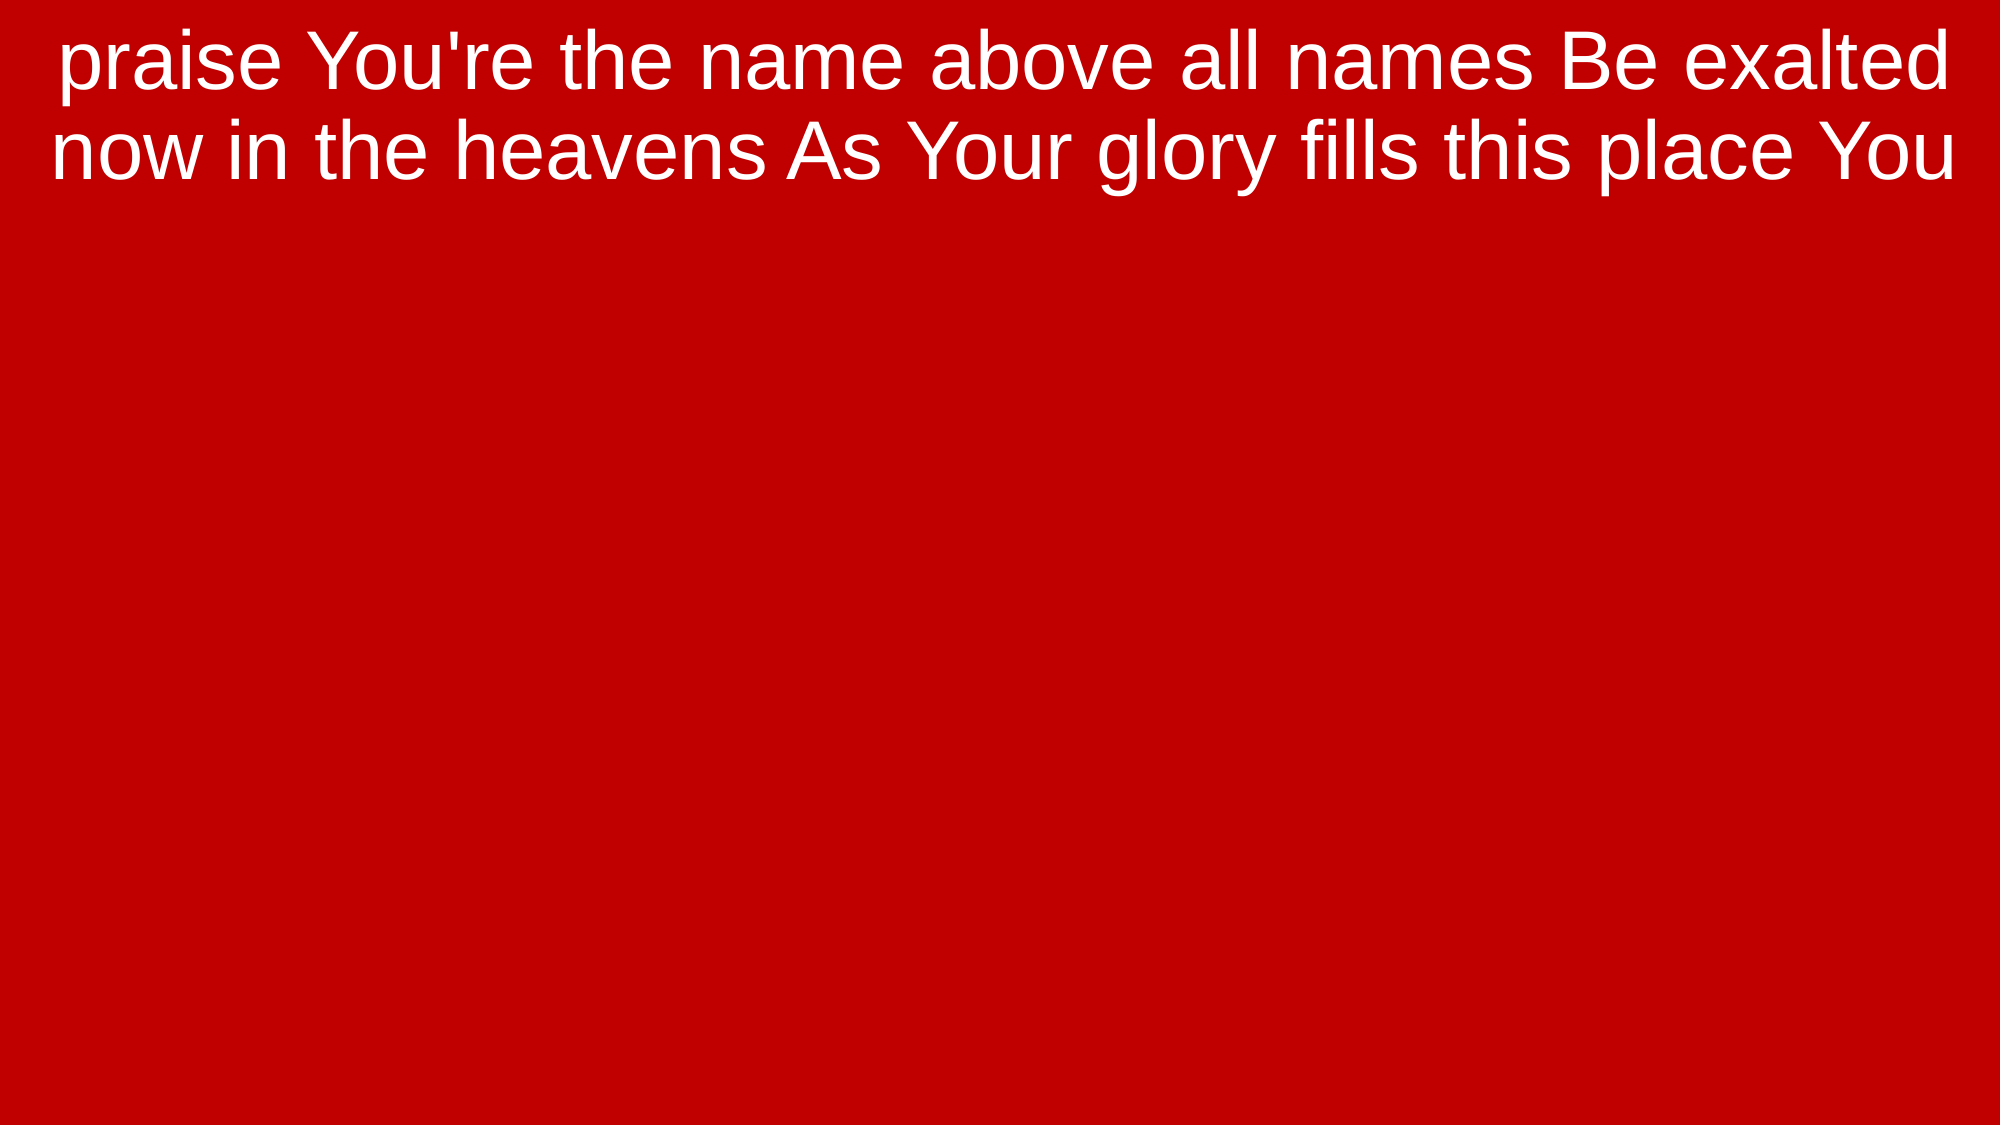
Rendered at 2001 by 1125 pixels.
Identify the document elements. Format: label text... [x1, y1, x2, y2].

list praise You're the name above all names Be exalted now in the heavens As Your glory fills this place You [10, 9, 2000, 784]
